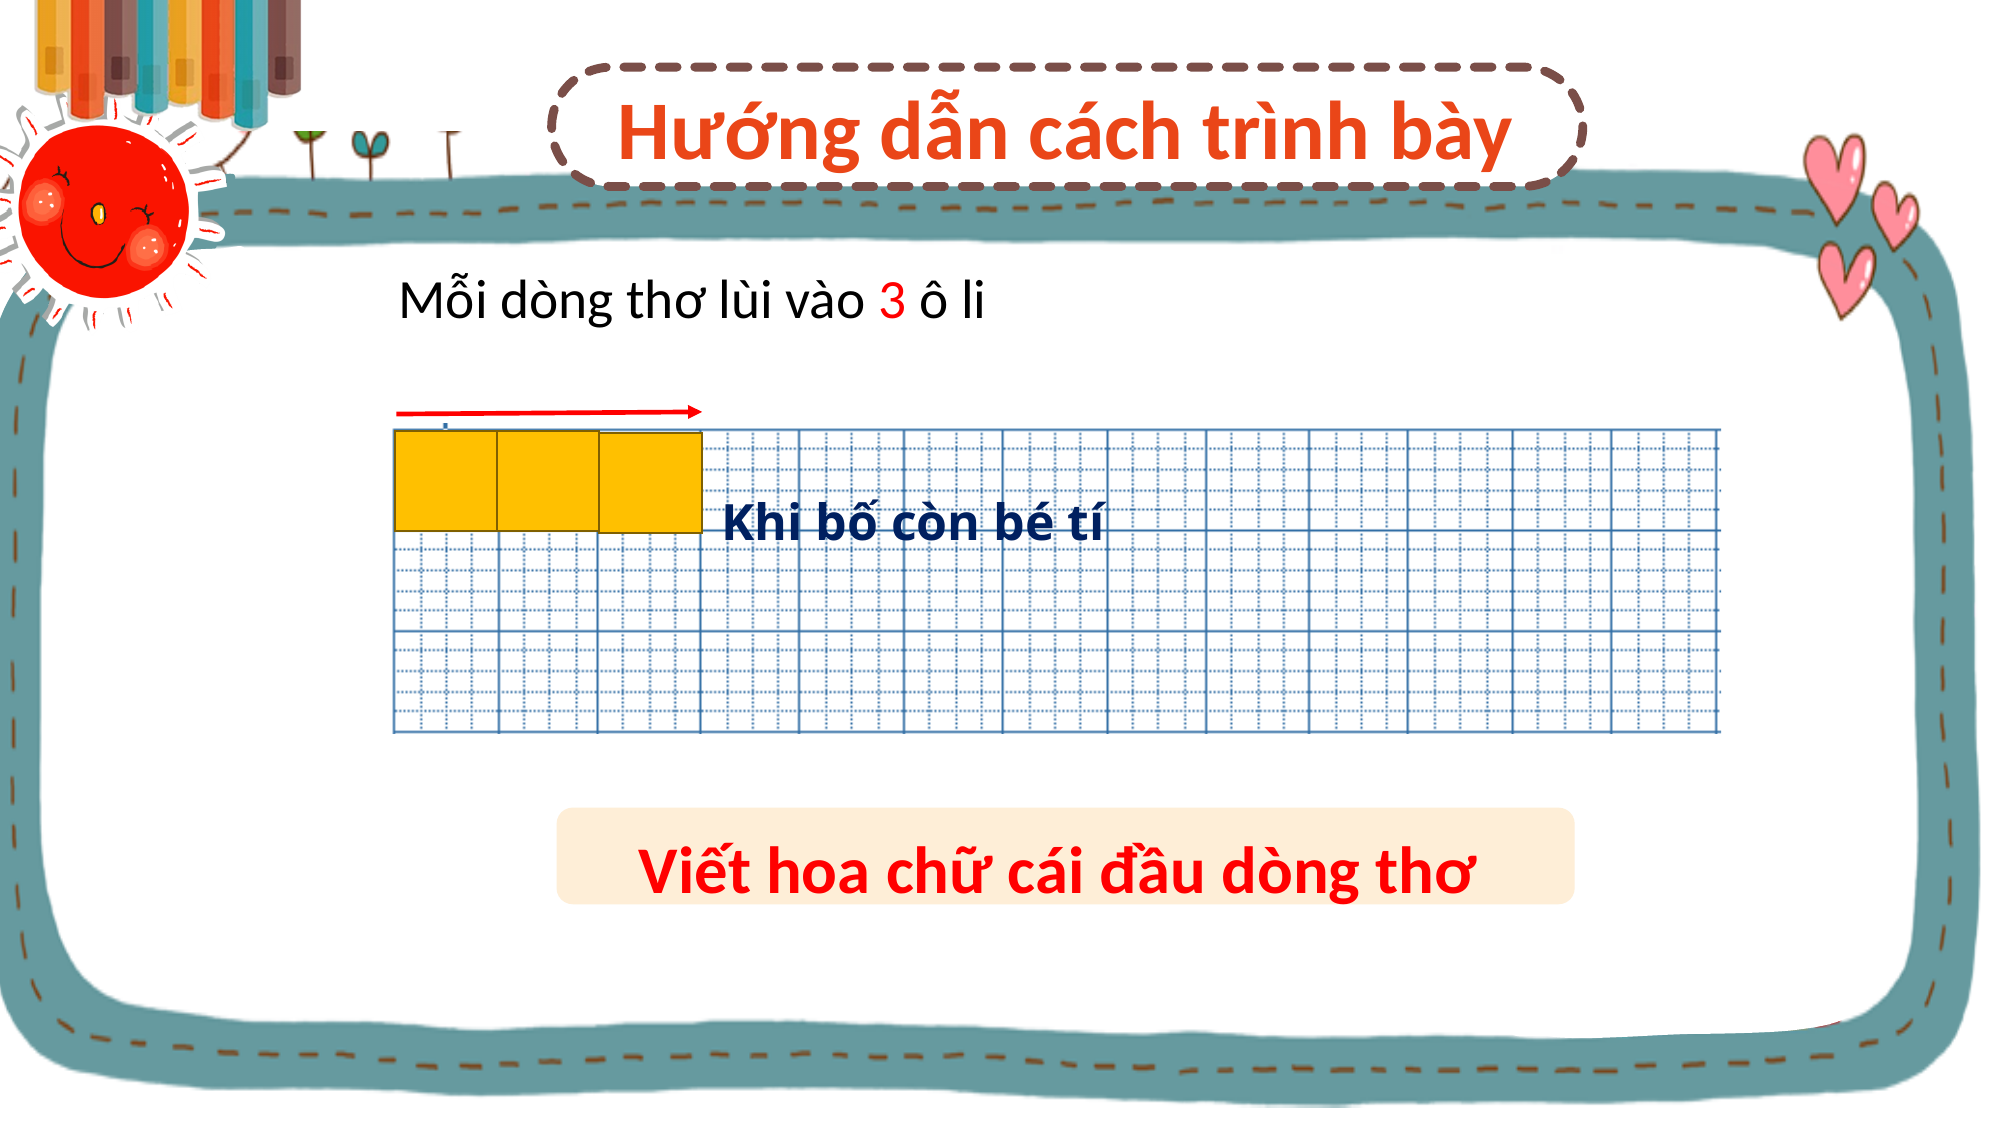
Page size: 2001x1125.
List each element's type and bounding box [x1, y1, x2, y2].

text_box [0, 88, 1981, 1108]
picture [34, 0, 301, 200]
picture [383, 423, 1722, 734]
text_box [267, 61, 1865, 191]
text_box [396, 411, 703, 415]
